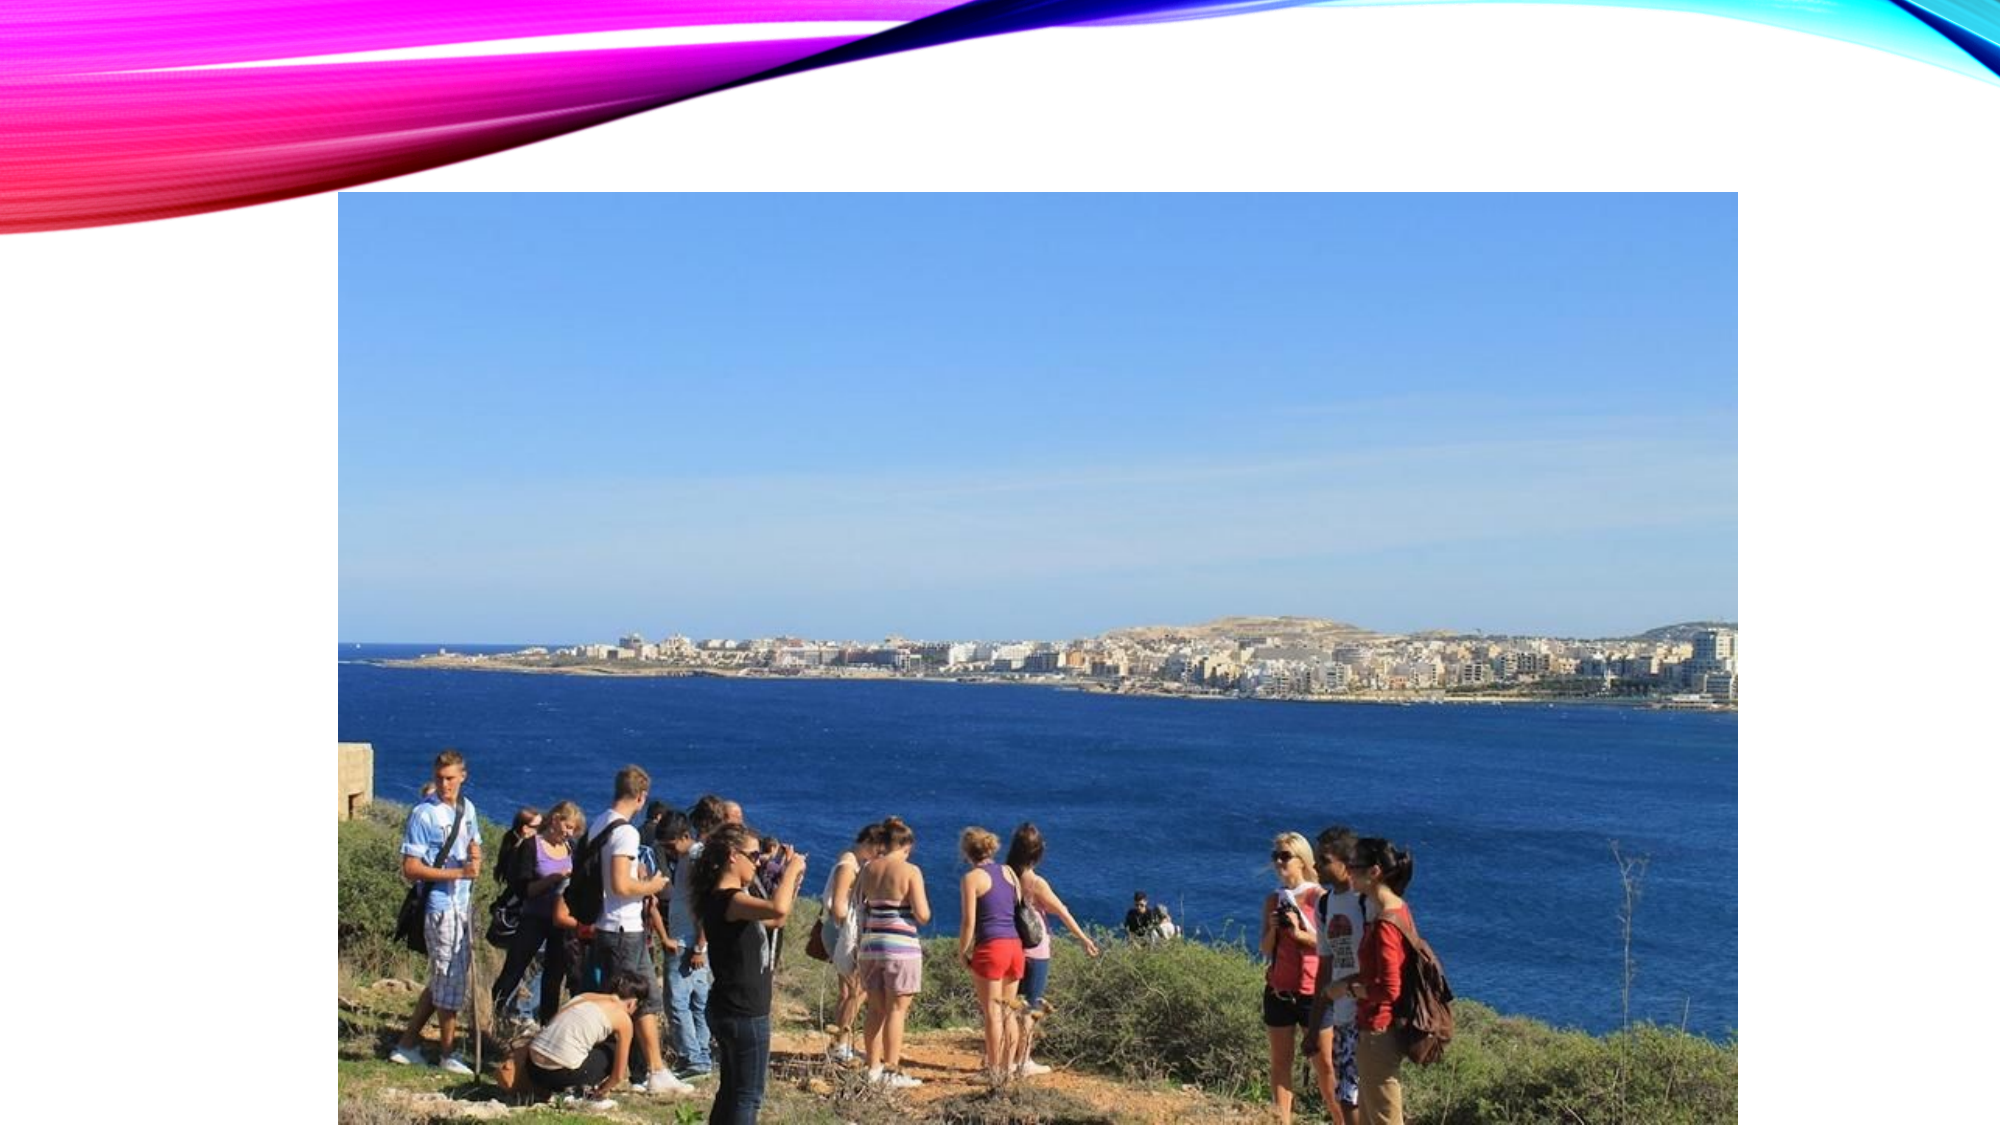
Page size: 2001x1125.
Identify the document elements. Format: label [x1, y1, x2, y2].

picture [0, 0, 2000, 237]
list [338, 192, 1738, 1125]
picture [1890, 0, 2000, 75]
picture [1910, 0, 2000, 45]
